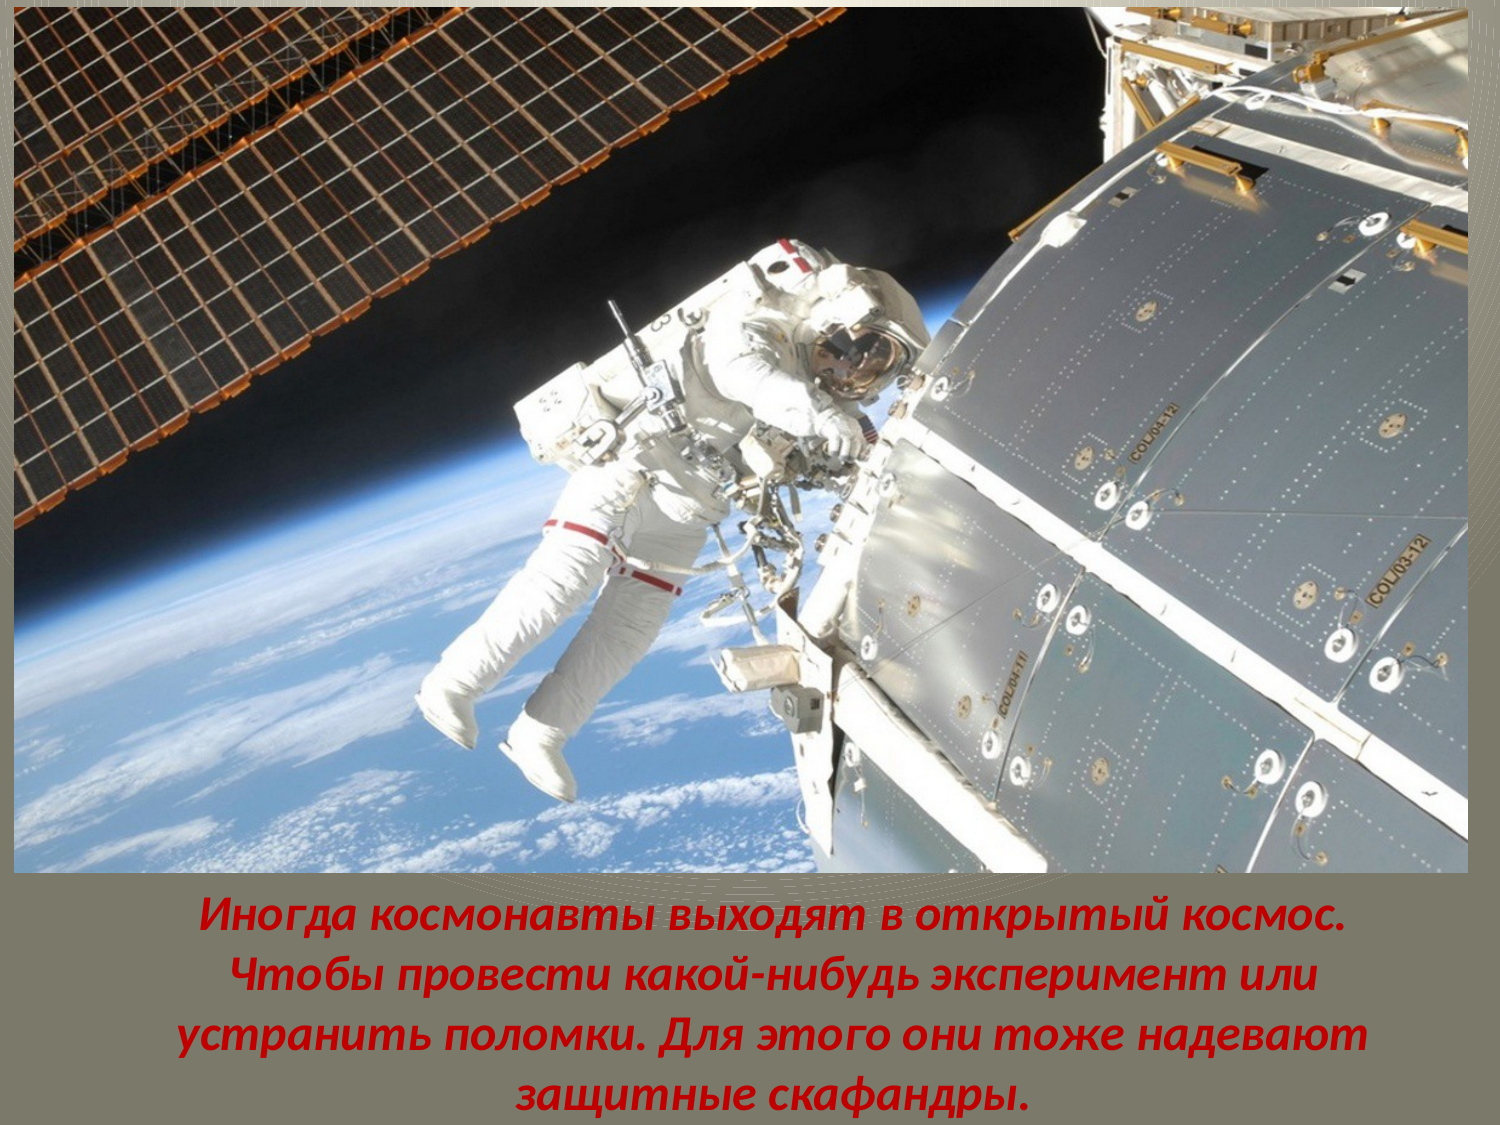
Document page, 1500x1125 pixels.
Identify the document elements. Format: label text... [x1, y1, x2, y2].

text_box Иногда космонавты выходят в открытый космос. Чтобы провести какой-нибудь эксперимент или устранить поломки. Для этого они тоже надевают защитные скафандры. [123, 881, 1424, 1125]
picture [14, 7, 1468, 874]
